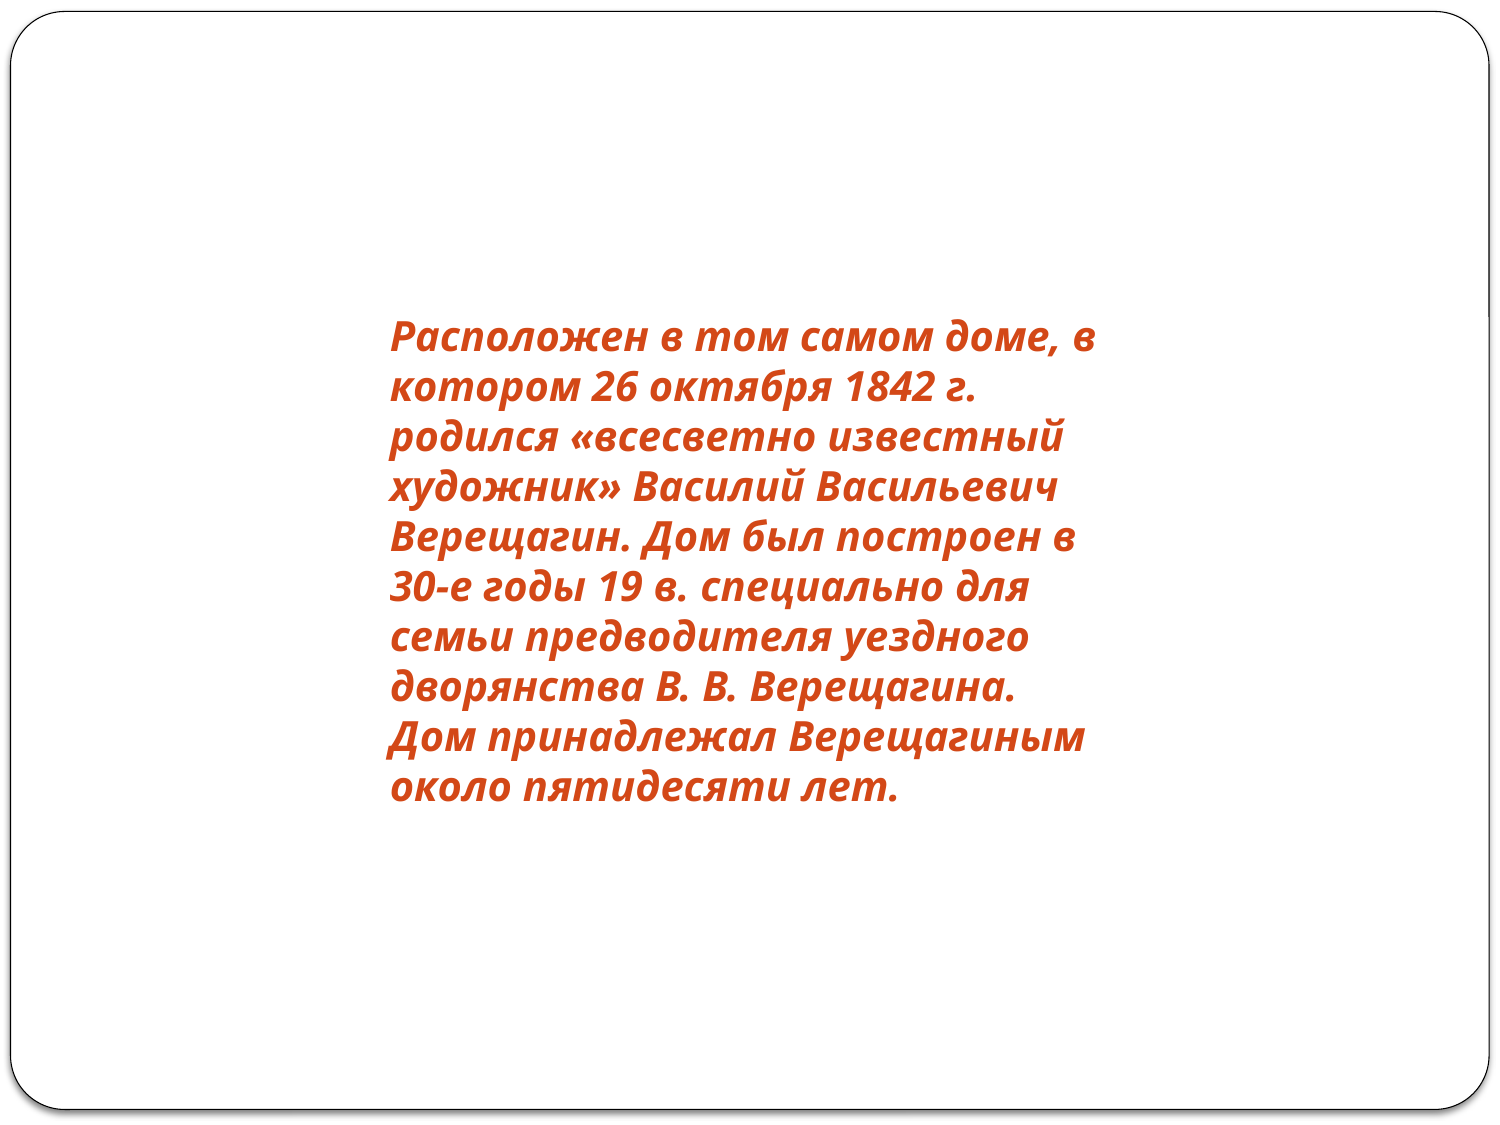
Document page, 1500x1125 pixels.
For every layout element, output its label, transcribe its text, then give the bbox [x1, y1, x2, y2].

text_box Расположен в том самом доме, в котором 26 октября 1842 г. родился «всесветно известный художник» Василий Васильевич Верещагин. Дом был построен в 30-е годы 19 в. специально для семьи предводителя уездного дворянства В. В. Верещагина. Дом принадлежал Верещагиным около пятидесяти лет. [374, 302, 1125, 818]
